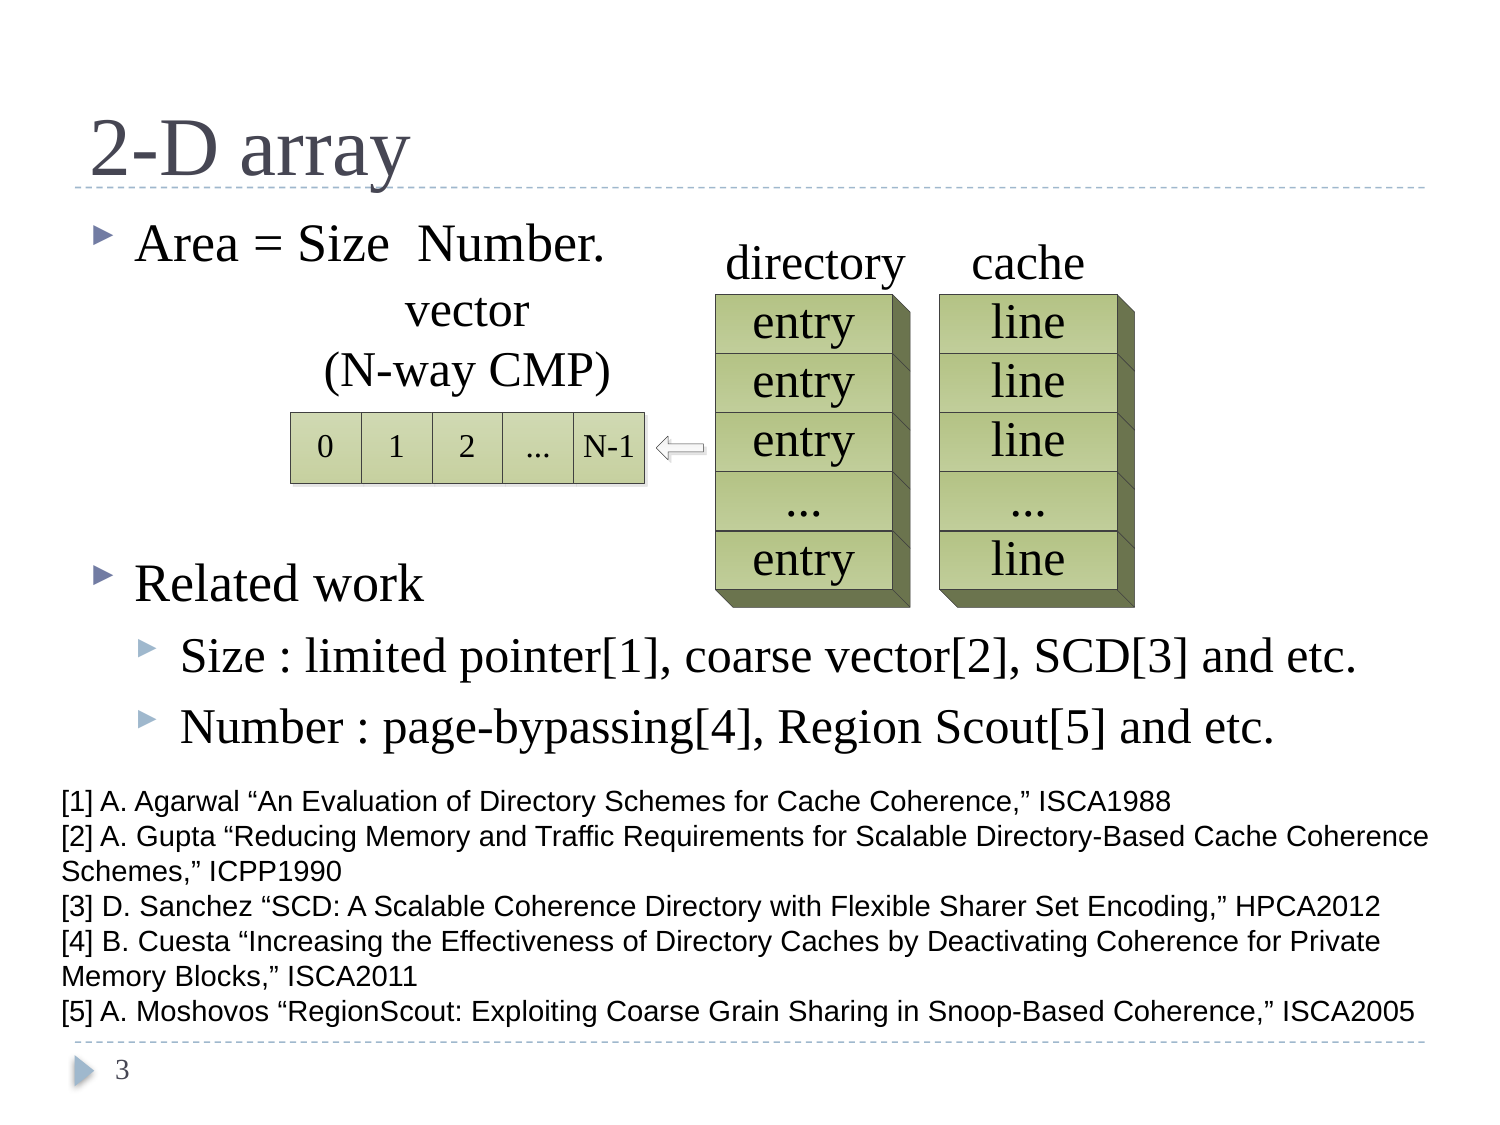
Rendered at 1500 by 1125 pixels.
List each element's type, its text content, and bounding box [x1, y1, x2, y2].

picture [287, 224, 1138, 611]
text_box [1] A. Agarwal “An Evaluation of Directory Schemes for Cache Coherence,” ISCA1988 [2] A. Gupta “Reducing Memory and Traffic Requirements for Scalable Directory-Based Cache Coherence Schemes,” ICPP1990 [3] D. Sanchez “SCD: A Scalable Coherence Directory with Flexible Sharer Set Encoding,” HPCA2012 [4] B. Cuesta “Increasing the Effectiveness of Directory Caches by Deactivating Coherence for Private Memory Blocks,” ISCA2011 [5] A. Moshovos “RegionScout: Exploiting Coarse Grain Sharing in Snoop-Based Coherence,” ISCA2005 [46, 774, 1447, 1035]
slide_number 3 [100, 1042, 426, 1103]
title 2-D array [75, 45, 1425, 200]
